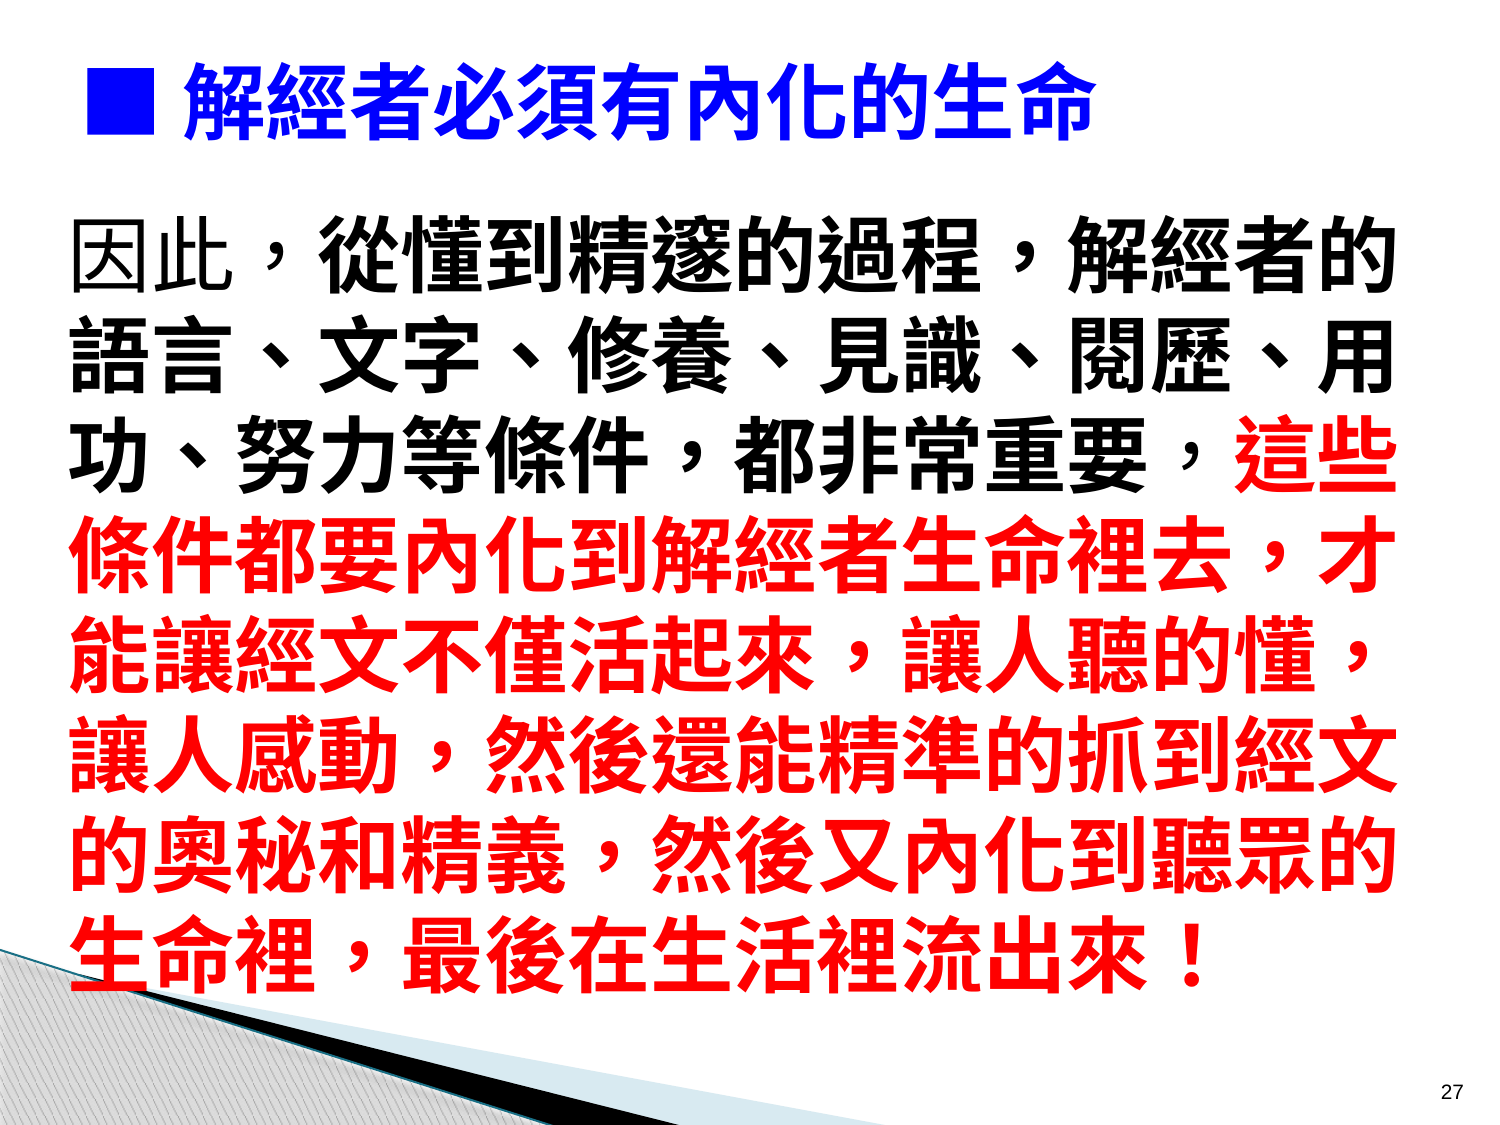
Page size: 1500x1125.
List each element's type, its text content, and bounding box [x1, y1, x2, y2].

slide_number 27 [1418, 1051, 1479, 1112]
text_box ■解經者必須有內化的生命 [64, 42, 1400, 158]
text_box 因此，從懂到精邃的過程，解經者的語言、文字、修養、見識、閱歷、用功、努力等條件，都非常重要，這些條件都要內化到解經者生命裡去，才能讓經文不僅活起來，讓人聽的懂，讓人感動，然後還能精準的抓到經文的奧秘和精義，然後又內化到聽眾的生命裡，最後在生活裡流出來！ [53, 196, 1436, 1011]
